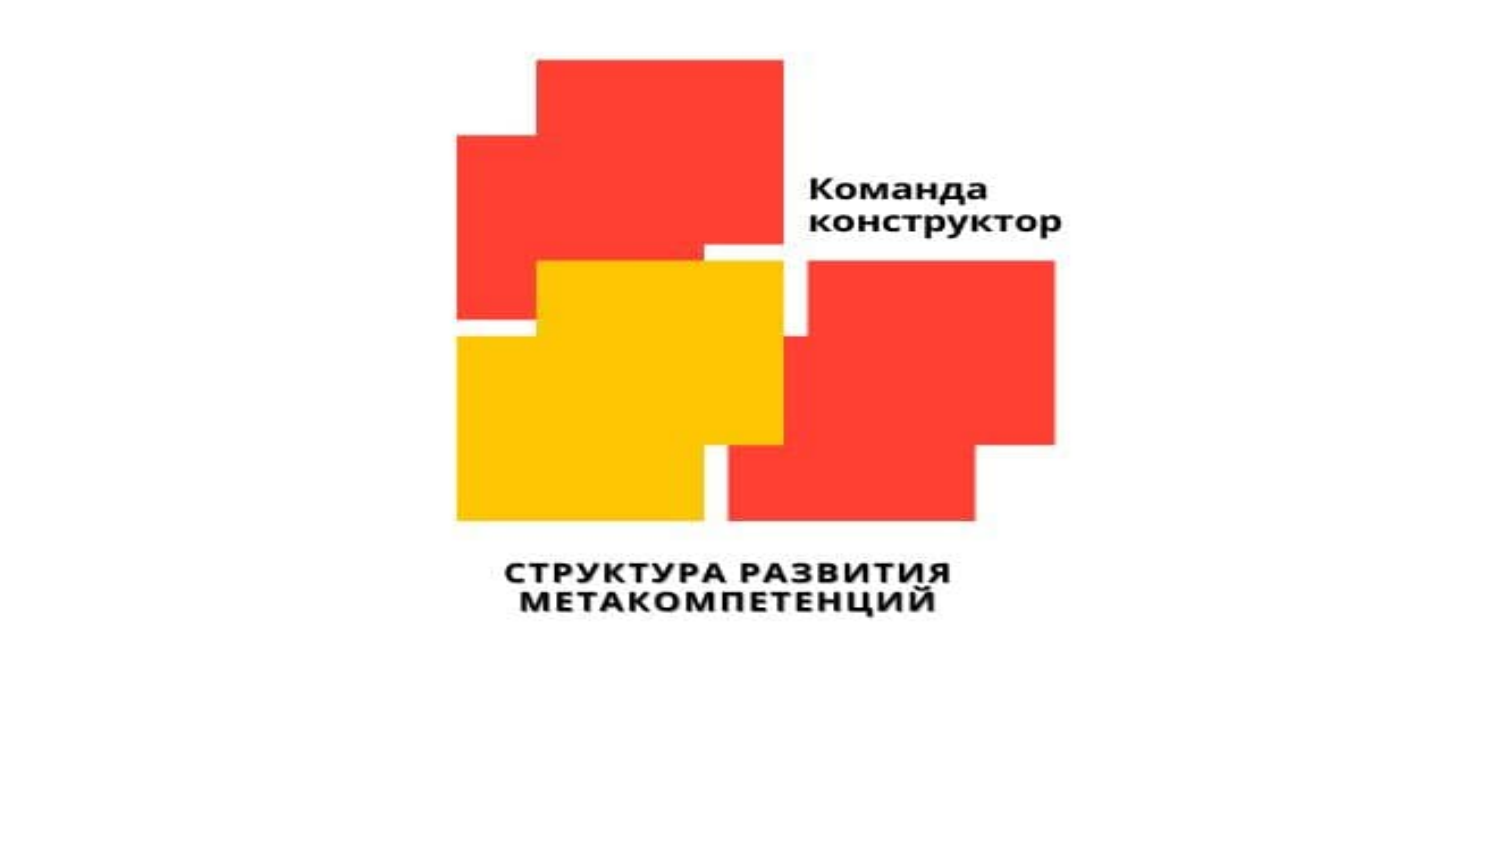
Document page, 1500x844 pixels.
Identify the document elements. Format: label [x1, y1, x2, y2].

picture [126, 0, 1262, 844]
